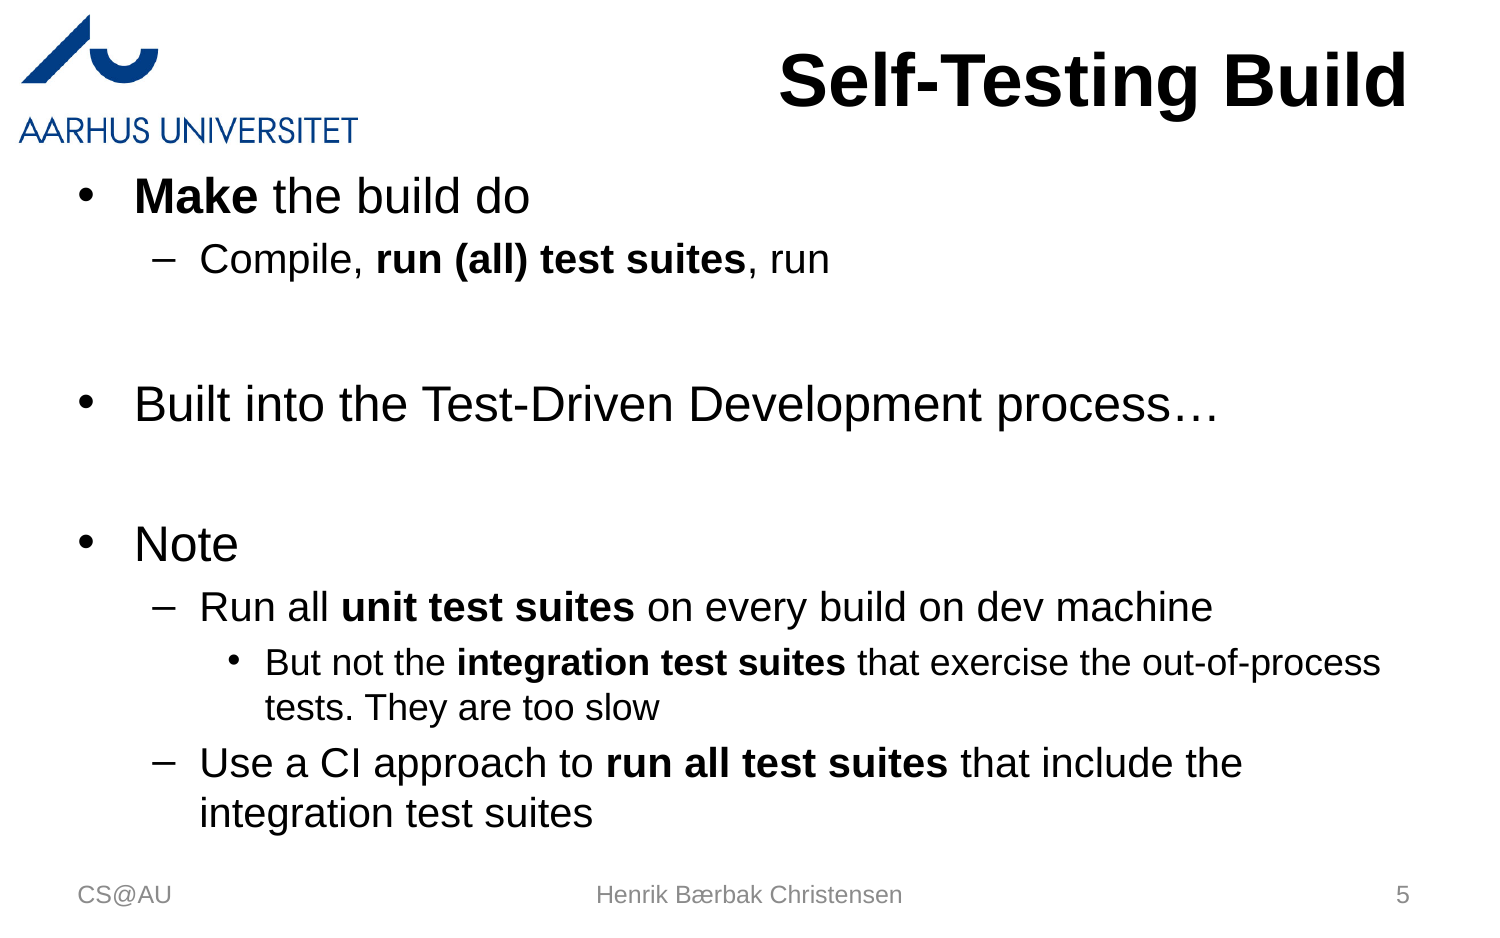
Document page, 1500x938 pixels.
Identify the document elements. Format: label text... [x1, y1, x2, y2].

picture [14, 9, 358, 146]
slide_number 5 [1074, 868, 1425, 919]
list Make the build do Compile, run (all) test suites, run Built into the Test-Driven Development process… Note Run all unit test suites on every build on dev machine But not the integration test suites that exercise the out-of-process tests. They are too slow Use a CI approach to run all test suites that include the integration test suites [62, 156, 1425, 865]
slide_number CS@AU [62, 868, 413, 919]
footer Henrik Bærbak Christensen [512, 868, 988, 919]
title Self-Testing Build [75, 27, 1425, 125]
